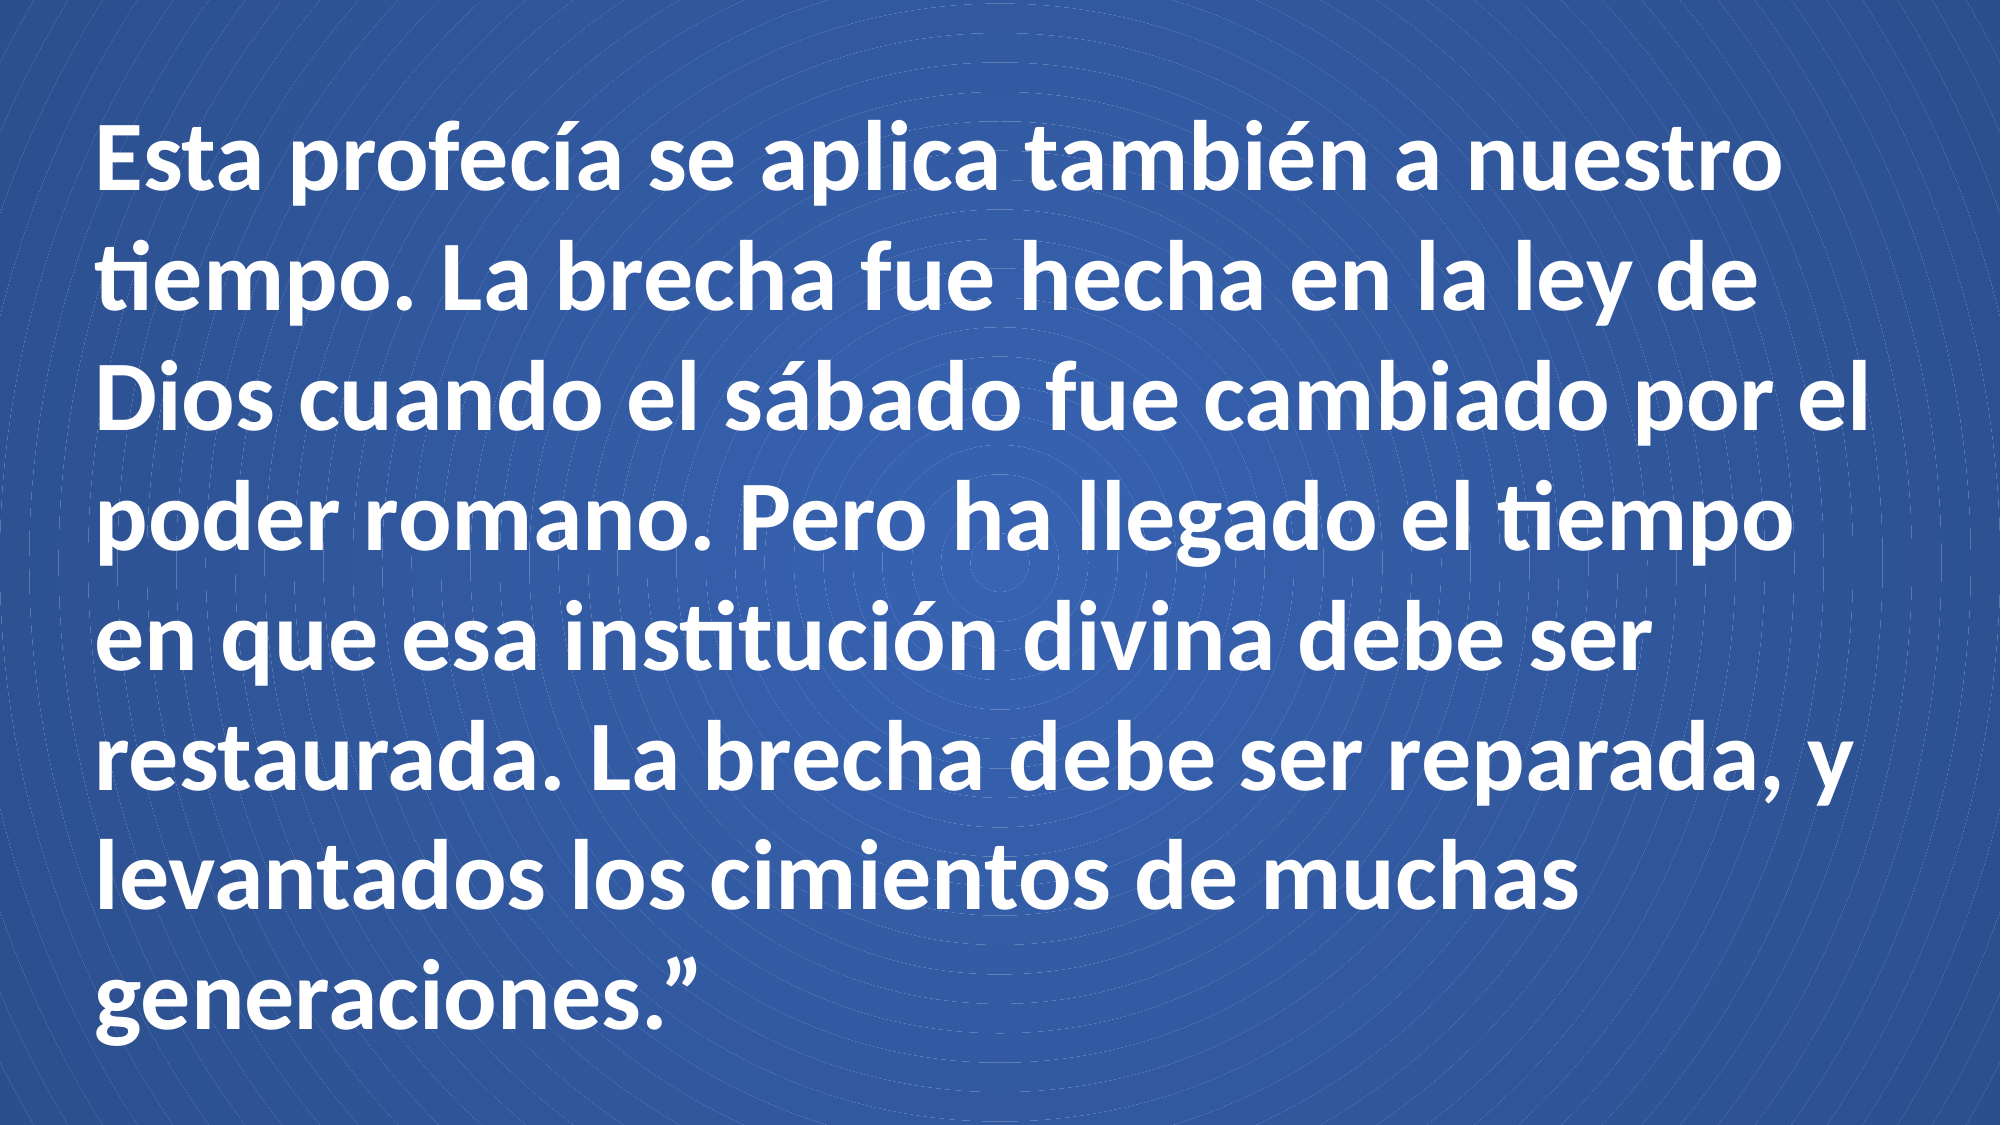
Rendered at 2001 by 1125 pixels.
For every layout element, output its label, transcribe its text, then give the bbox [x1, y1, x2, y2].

text_box Esta profecía se aplica también a nuestro tiempo. La brecha fue hecha en la ley de Dios cuando el sábado fue cambiado por el poder romano. Pero ha llegado el tiempo en que esa institución divina debe ser restaurada. La brecha debe ser reparada, y levantados los cimientos de muchas generaciones.” [79, 83, 1900, 1058]
